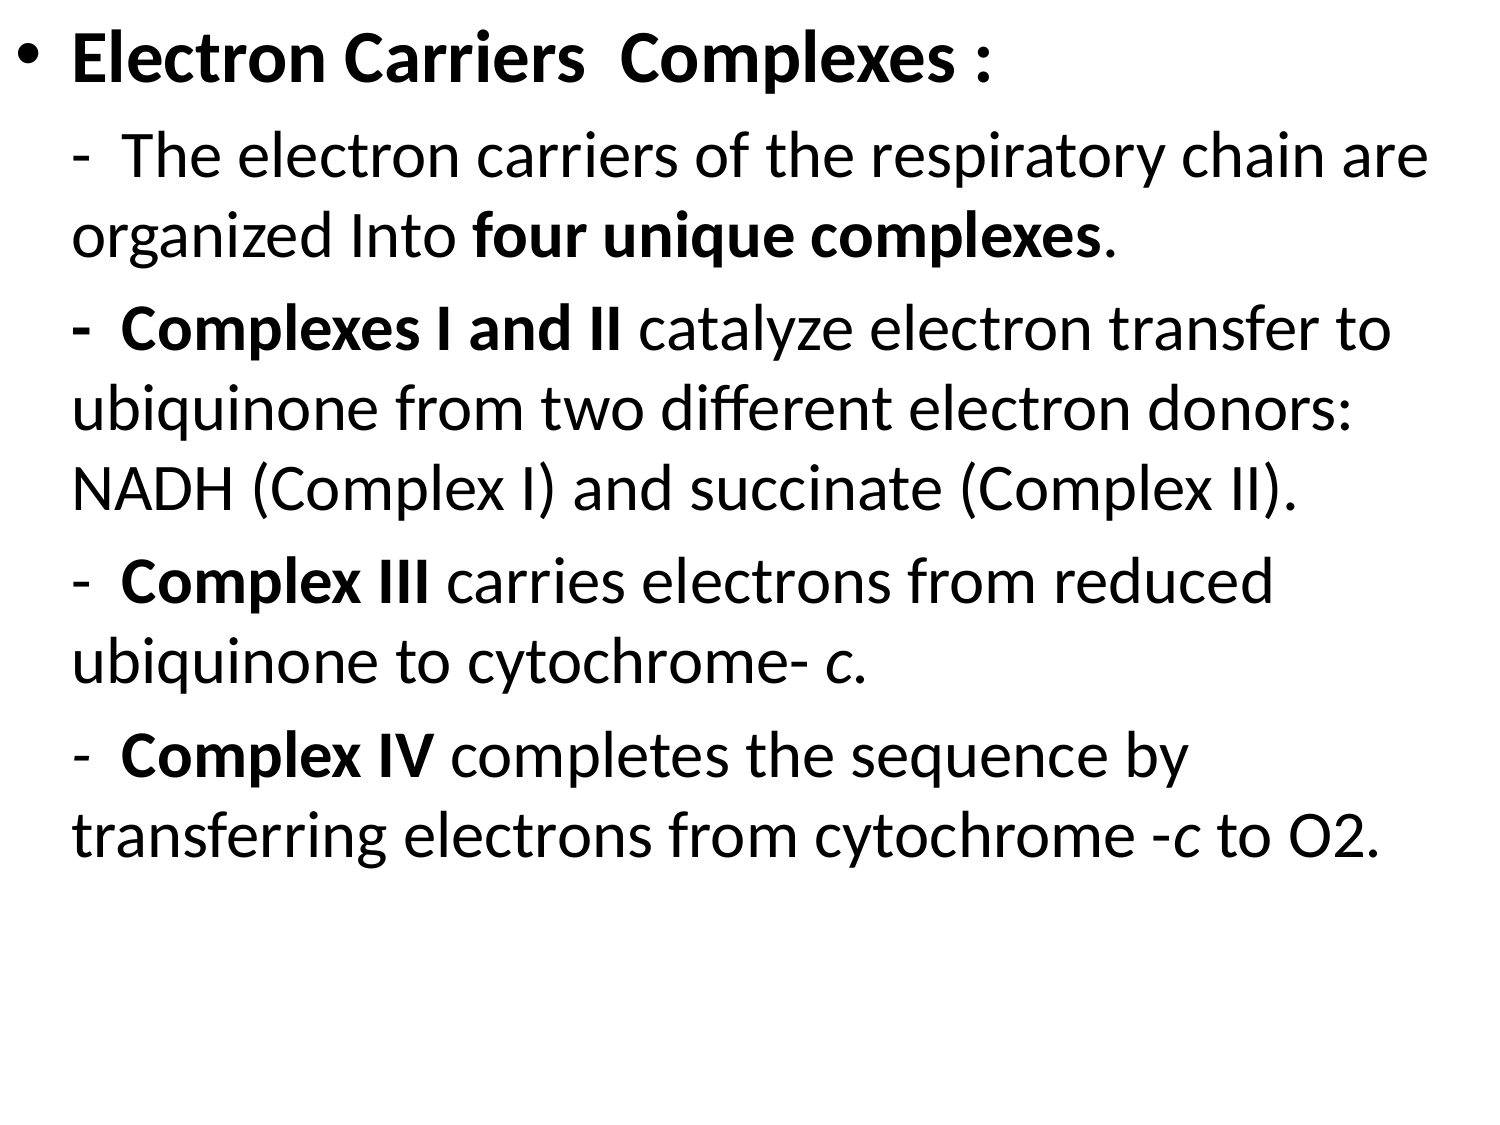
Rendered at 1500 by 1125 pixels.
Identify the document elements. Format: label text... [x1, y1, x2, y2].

list Electron Carriers Complexes : - The electron carriers of the respiratory chain are organized Into four unique complexes. - Complexes I and II catalyze electron transfer to ubiquinone from two different electron donors: NADH (Complex I) and succinate (Complex II). - Complex III carries electrons from reduced ubiquinone to cytochrome- c. - Complex IV completes the sequence by transferring electrons from cytochrome -c to O2. [0, 0, 1500, 1125]
